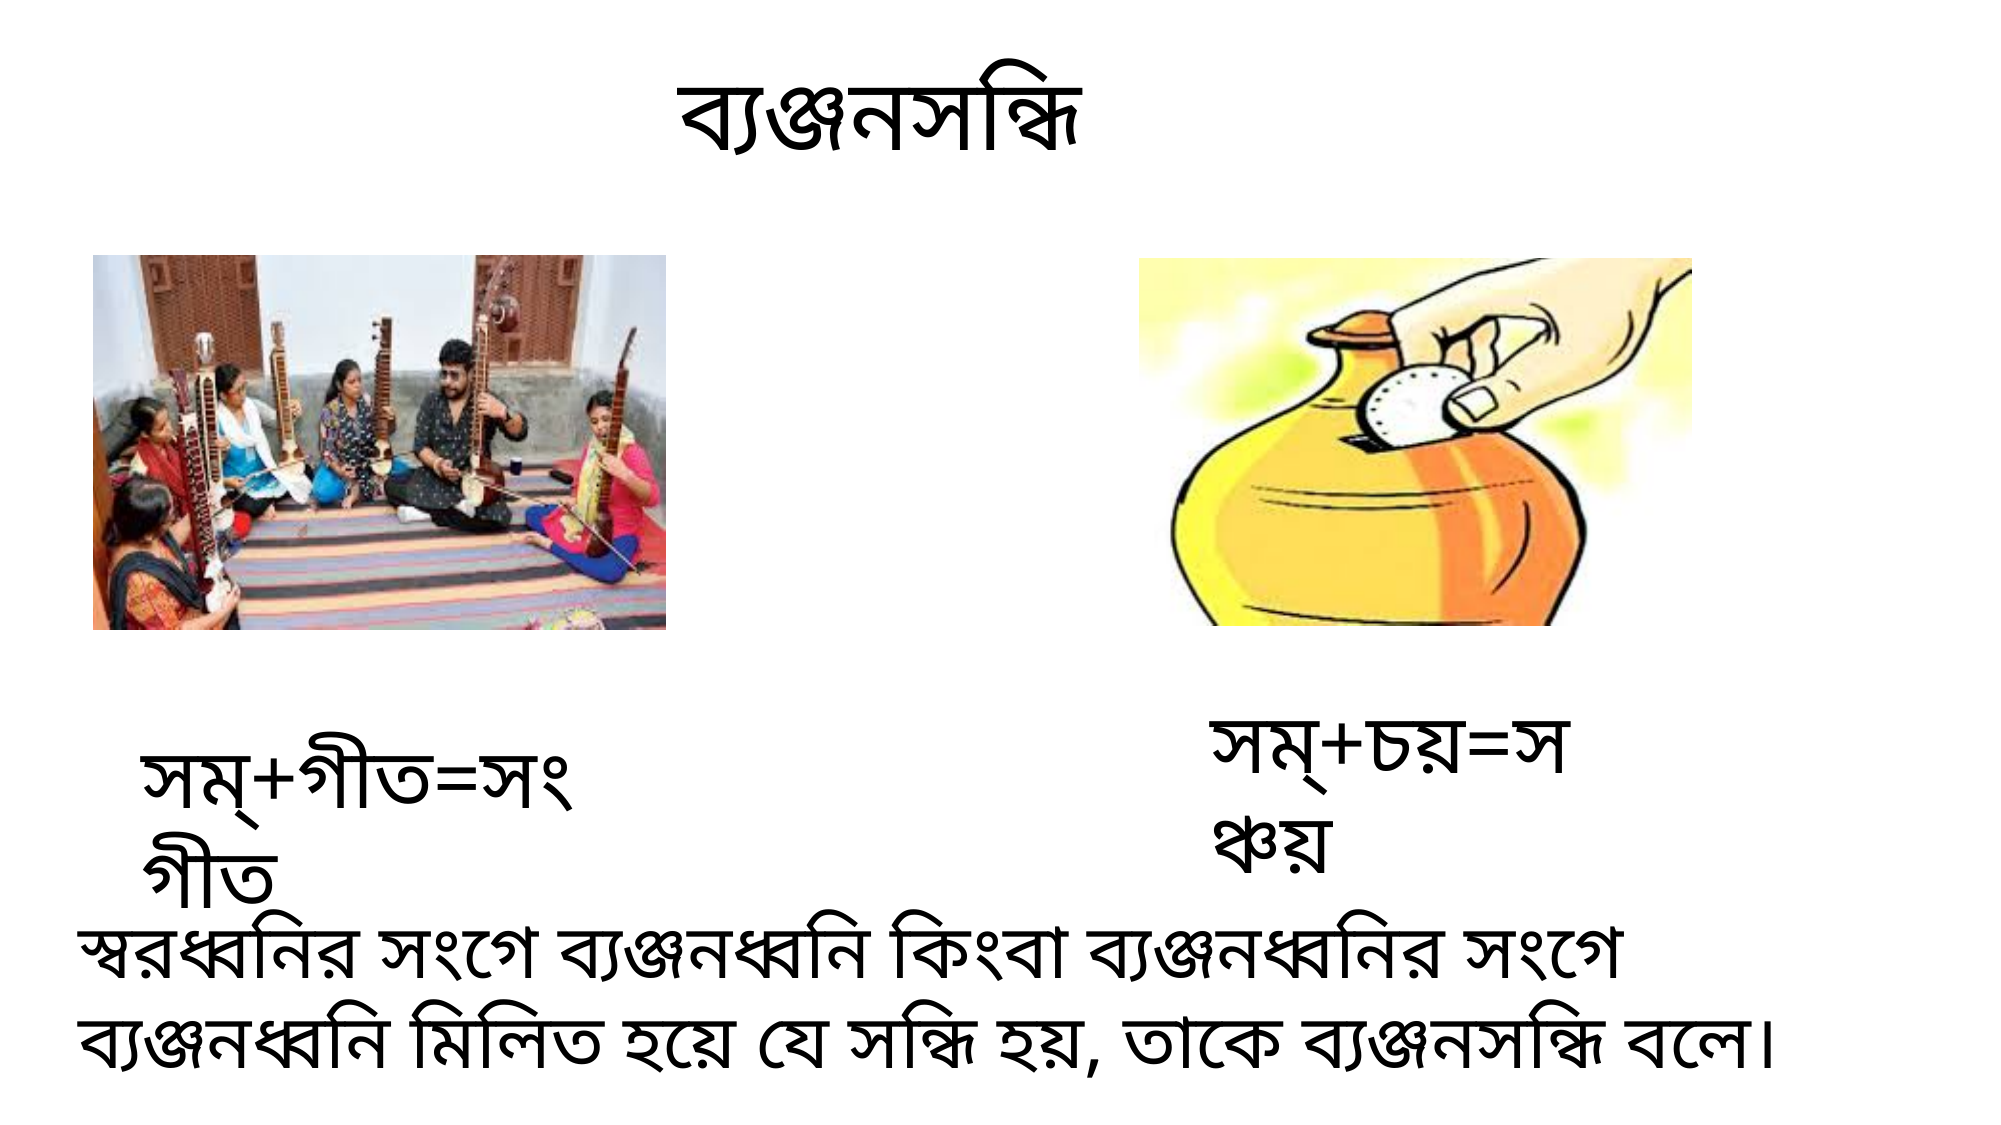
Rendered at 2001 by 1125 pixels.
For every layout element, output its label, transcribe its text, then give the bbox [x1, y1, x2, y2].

text_box স্বরধ্বনির সংগে ব্যঞ্জনধ্বনি কিংবা ব্যঞ্জনধ্বনির সংগে ব্যঞ্জনধ্বনি মিলিত হয়ে যে সন্ধি হয়, তাকে ব্যঞ্জনসন্ধি বলে। [63, 895, 1949, 1091]
text_box সম্‌+চয়=সঞ্চয় [1195, 683, 1635, 895]
text_box ব্যঞ্জনসন্ধি [663, 42, 1123, 178]
picture [1139, 258, 1692, 626]
picture [93, 254, 667, 630]
text_box সম্+গীত=সংগীত [127, 718, 623, 895]
